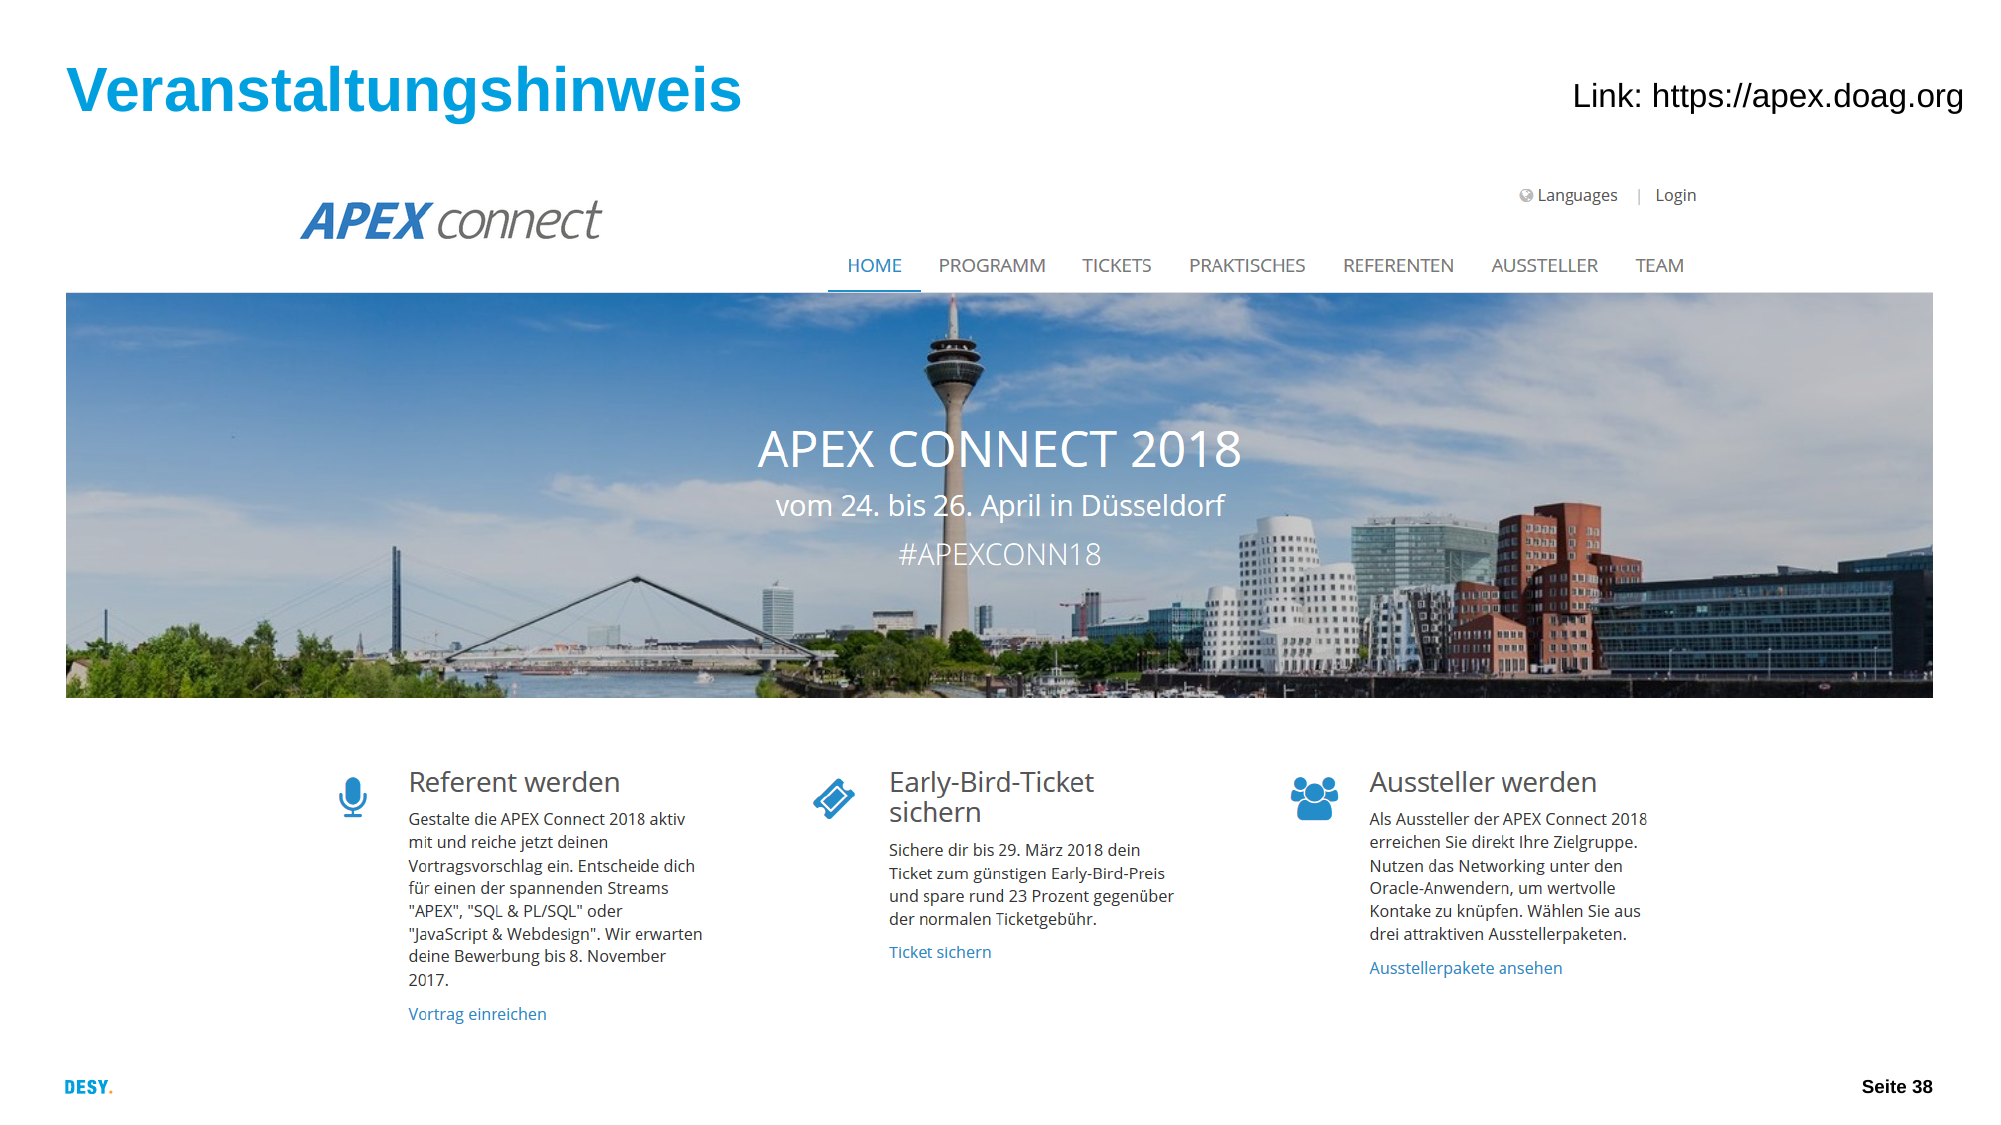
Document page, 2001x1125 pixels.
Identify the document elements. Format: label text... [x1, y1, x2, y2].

text_box Link: https://apex.doag.org [1557, 66, 1980, 121]
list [66, 189, 1933, 1025]
title Veranstaltungshinweis [66, 57, 1933, 132]
